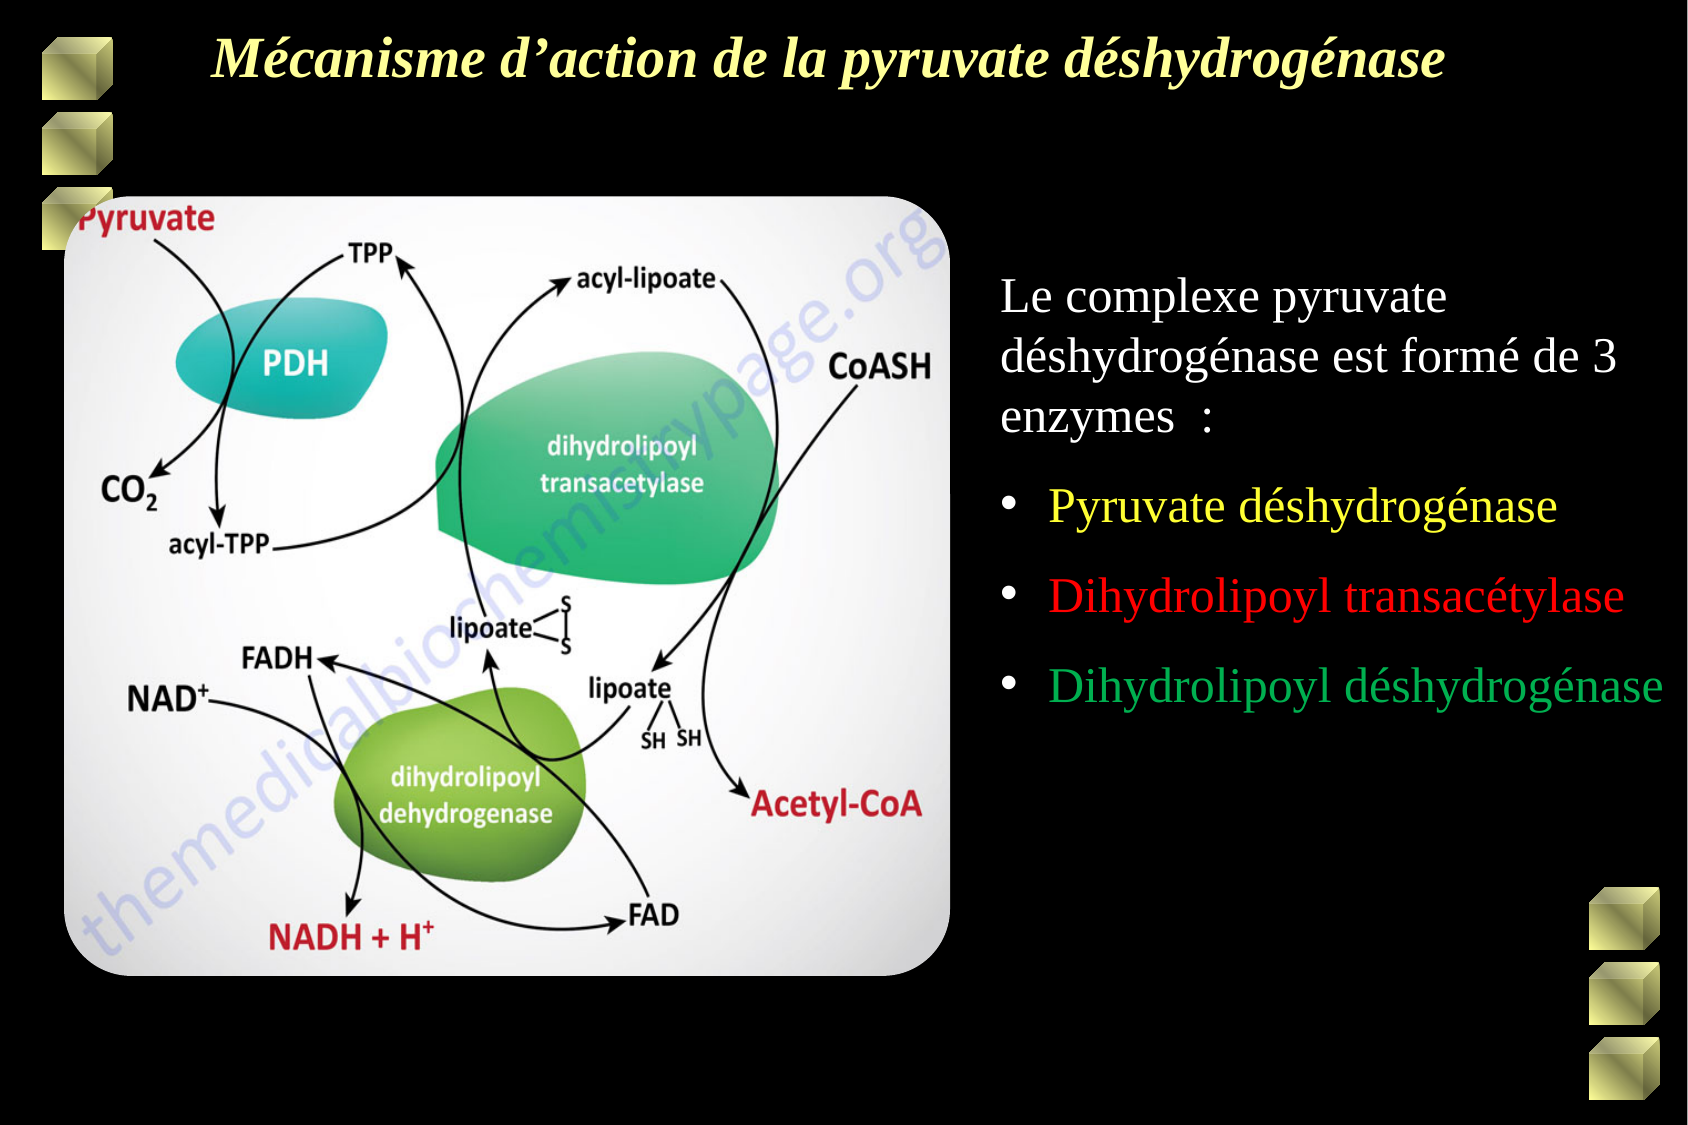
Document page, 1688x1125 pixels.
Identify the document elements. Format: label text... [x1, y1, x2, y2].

text_box Le complexe pyruvate déshydrogénase est formé de 3 enzymes : Pyruvate déshydrogénase Dihydrolipoyl transacétylase Dihydrolipoyl déshydrogénase [985, 255, 1688, 721]
picture [63, 196, 951, 977]
title Mécanisme d’action de la pyruvate déshydrogénase [126, 6, 1562, 103]
